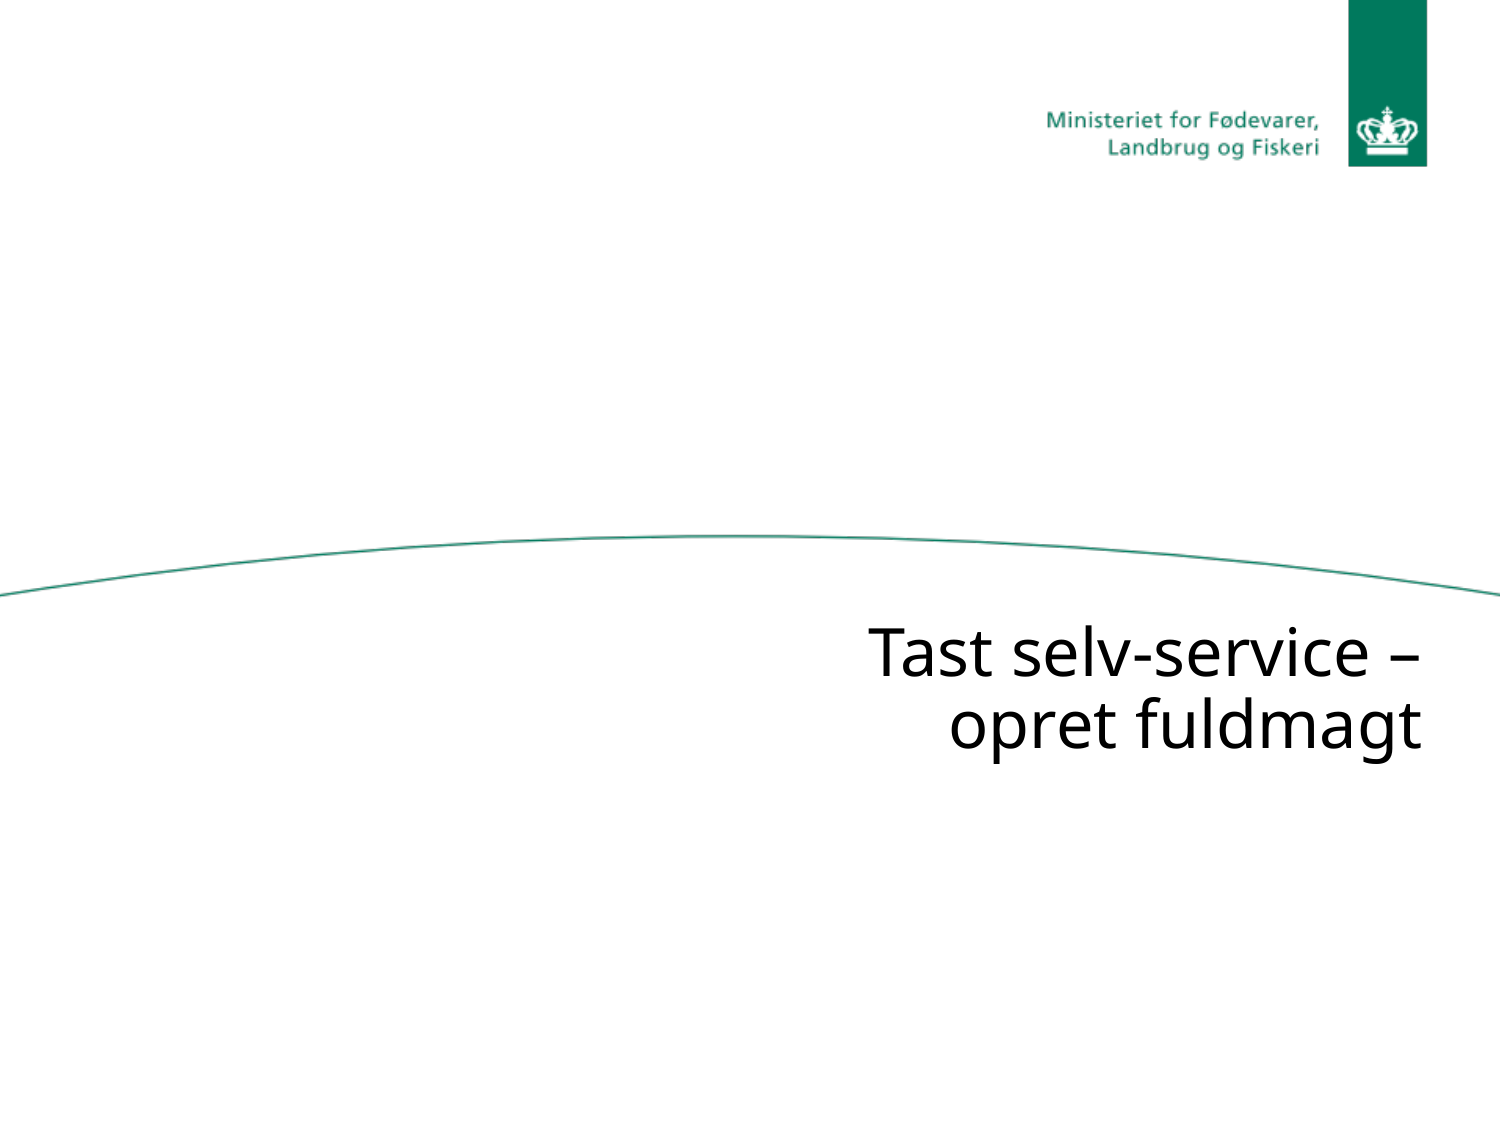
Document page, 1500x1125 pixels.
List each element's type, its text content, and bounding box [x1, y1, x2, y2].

title Tast selv-service – opret fuldmagt [77, 566, 1423, 764]
